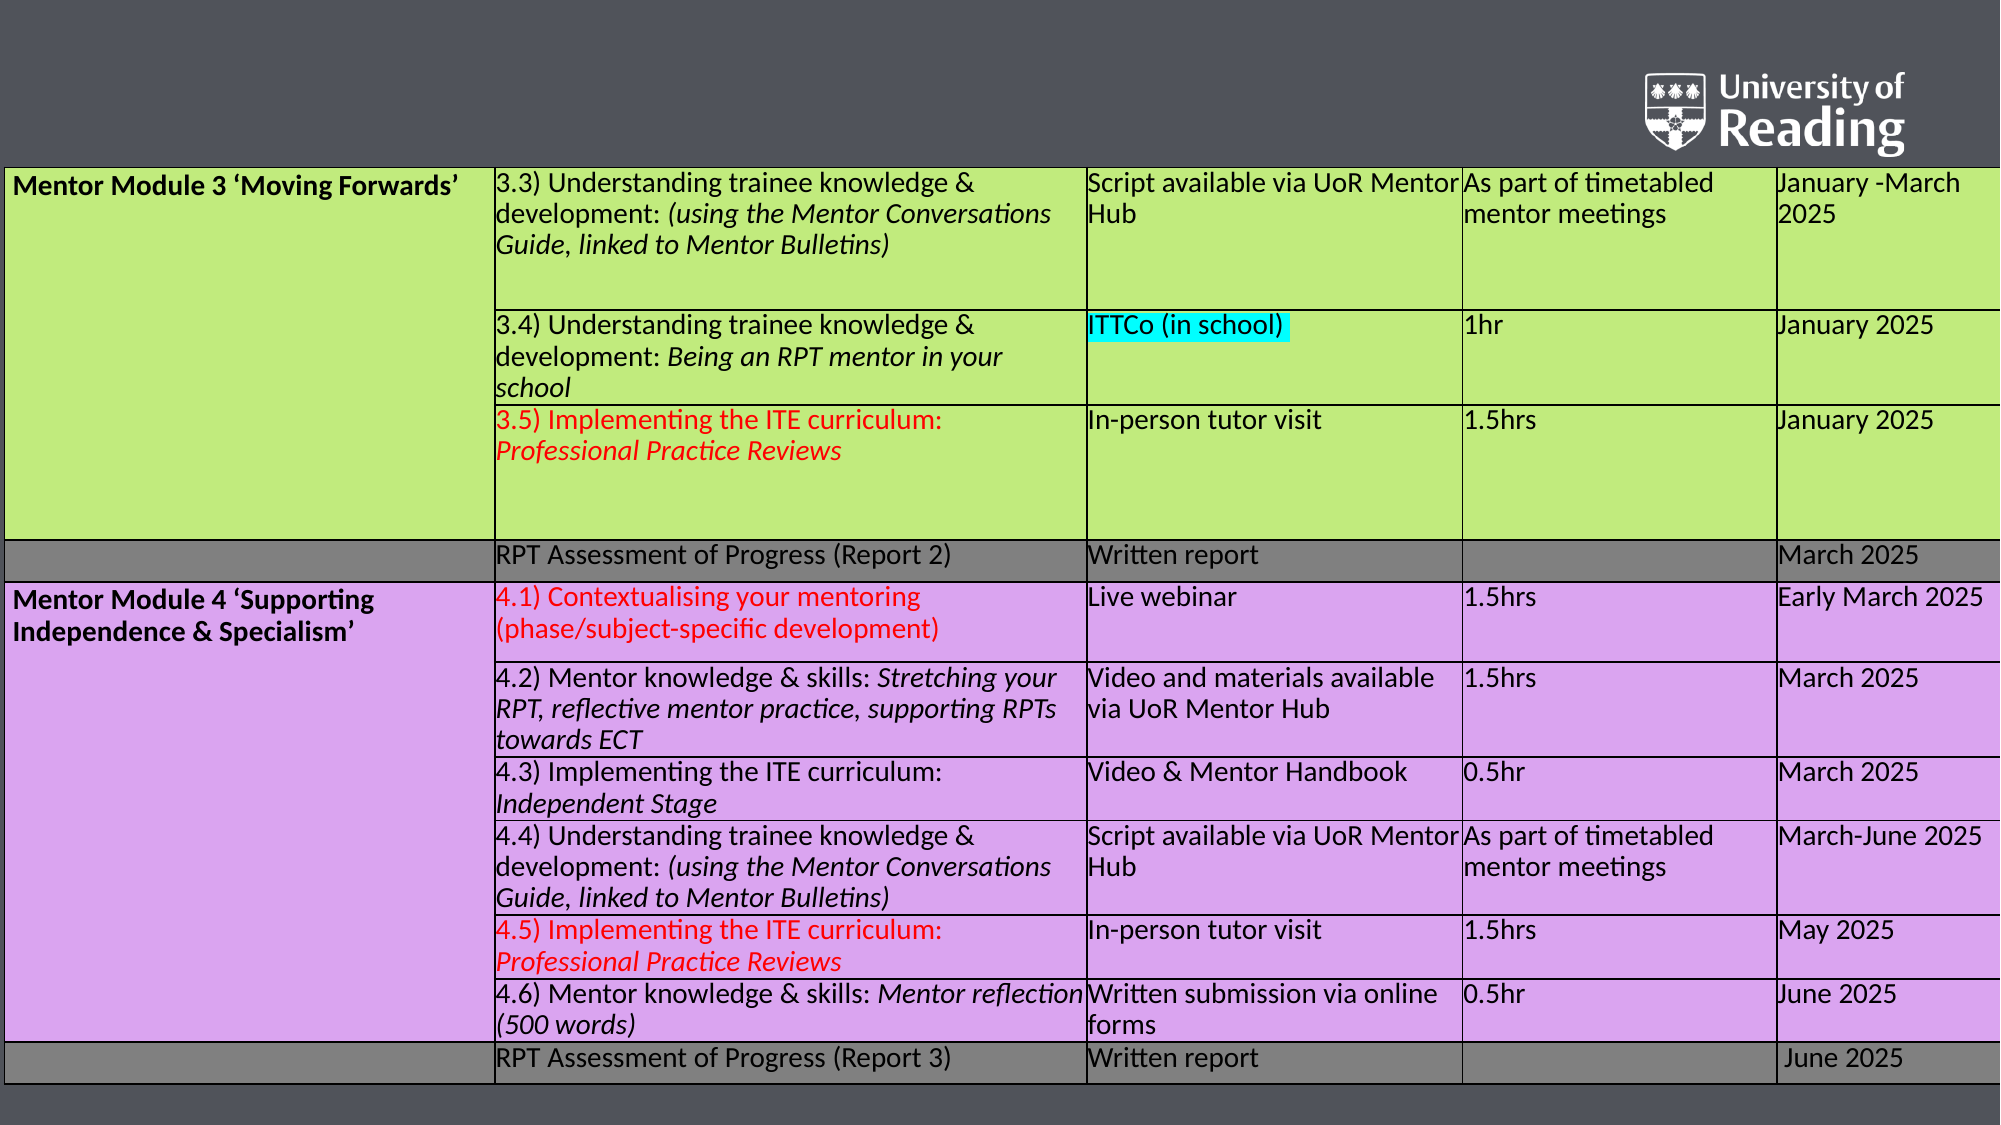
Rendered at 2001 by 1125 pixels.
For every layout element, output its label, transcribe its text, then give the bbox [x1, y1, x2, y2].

table_cell [1463, 1043, 1776, 1083]
table_cell June 2025 [1778, 1043, 2000, 1083]
table_cell 3.5) Implementing the ITE curriculum: Professional Practice Reviews [496, 406, 1086, 539]
table_cell Written report [1088, 1043, 1462, 1083]
table_header As part of timetabled mentor meetings [1463, 168, 1776, 309]
table_header 3.3) Understanding trainee knowledge & development: (using the Mentor Conversations Guide, linked to Mentor Bulletins) [496, 168, 1086, 309]
table_cell January 2025 [1778, 406, 2000, 539]
table_cell Script available via UoR Mentor Hub [1088, 821, 1462, 914]
table_cell Written submission via online forms [1088, 980, 1462, 1041]
table_cell 1.5hrs [1463, 406, 1776, 539]
table_cell As part of timetabled mentor meetings [1463, 821, 1776, 914]
table_cell [1463, 541, 1776, 581]
picture [1645, 72, 1905, 157]
table_cell Live webinar [1088, 583, 1462, 661]
table_cell 0.5hr [1463, 980, 1776, 1041]
table_cell March 2025 [1778, 758, 2000, 820]
table_cell ITTCo (in school) [1088, 311, 1462, 404]
table_cell March 2025 [1778, 541, 2000, 581]
table_cell 1.5hrs [1463, 583, 1776, 661]
table_cell RPT Assessment of Progress (Report 3) [496, 1043, 1086, 1083]
table_cell Mentor Module 4 ‘Supporting Independence & Specialism’ [5, 583, 494, 1041]
table_cell 1hr [1463, 311, 1776, 404]
table_cell RPT Assessment of Progress (Report 2) [496, 541, 1086, 581]
table_header Script available via UoR Mentor Hub [1088, 168, 1462, 309]
table_cell 3.4) Understanding trainee knowledge & development: Being an RPT mentor in your school [496, 311, 1086, 404]
table_header Mentor Module 3 ‘Moving Forwards’ [5, 168, 494, 539]
table_cell Video & Mentor Handbook [1088, 758, 1462, 820]
table_cell [5, 1043, 494, 1083]
table_cell March-June 2025 [1778, 821, 2000, 914]
table_cell 4.5) Implementing the ITE curriculum: Professional Practice Reviews [496, 916, 1086, 978]
table_cell 4.1) Contextualising your mentoring (phase/subject-specific development) [496, 583, 1086, 661]
table_cell Written report [1088, 541, 1462, 581]
table_cell Video and materials available via UoR Mentor Hub [1088, 663, 1462, 756]
table_cell In-person tutor visit [1088, 916, 1462, 978]
table_cell January 2025 [1778, 311, 2000, 404]
table_cell 1.5hrs [1463, 916, 1776, 978]
table_cell In-person tutor visit [1088, 406, 1462, 539]
table_cell March 2025 [1778, 663, 2000, 756]
table_cell 4.3) Implementing the ITE curriculum: Independent Stage [496, 758, 1086, 820]
table_cell June 2025 [1778, 980, 2000, 1041]
table_cell 4.2) Mentor knowledge & skills: Stretching your RPT, reflective mentor practice, supporting RPTs towards ECT [496, 663, 1086, 756]
table_cell May 2025 [1778, 916, 2000, 978]
table_cell 4.6) Mentor knowledge & skills: Mentor reflection (500 words) [496, 980, 1086, 1041]
table_cell 4.4) Understanding trainee knowledge & development: (using the Mentor Conversations Guide, linked to Mentor Bulletins) [496, 821, 1086, 914]
table_header January -March 2025 [1778, 168, 2000, 309]
table_cell Early March 2025 [1778, 583, 2000, 661]
table_cell [5, 541, 494, 581]
table_cell 0.5hr [1463, 758, 1776, 820]
table_cell 1.5hrs [1463, 663, 1776, 756]
